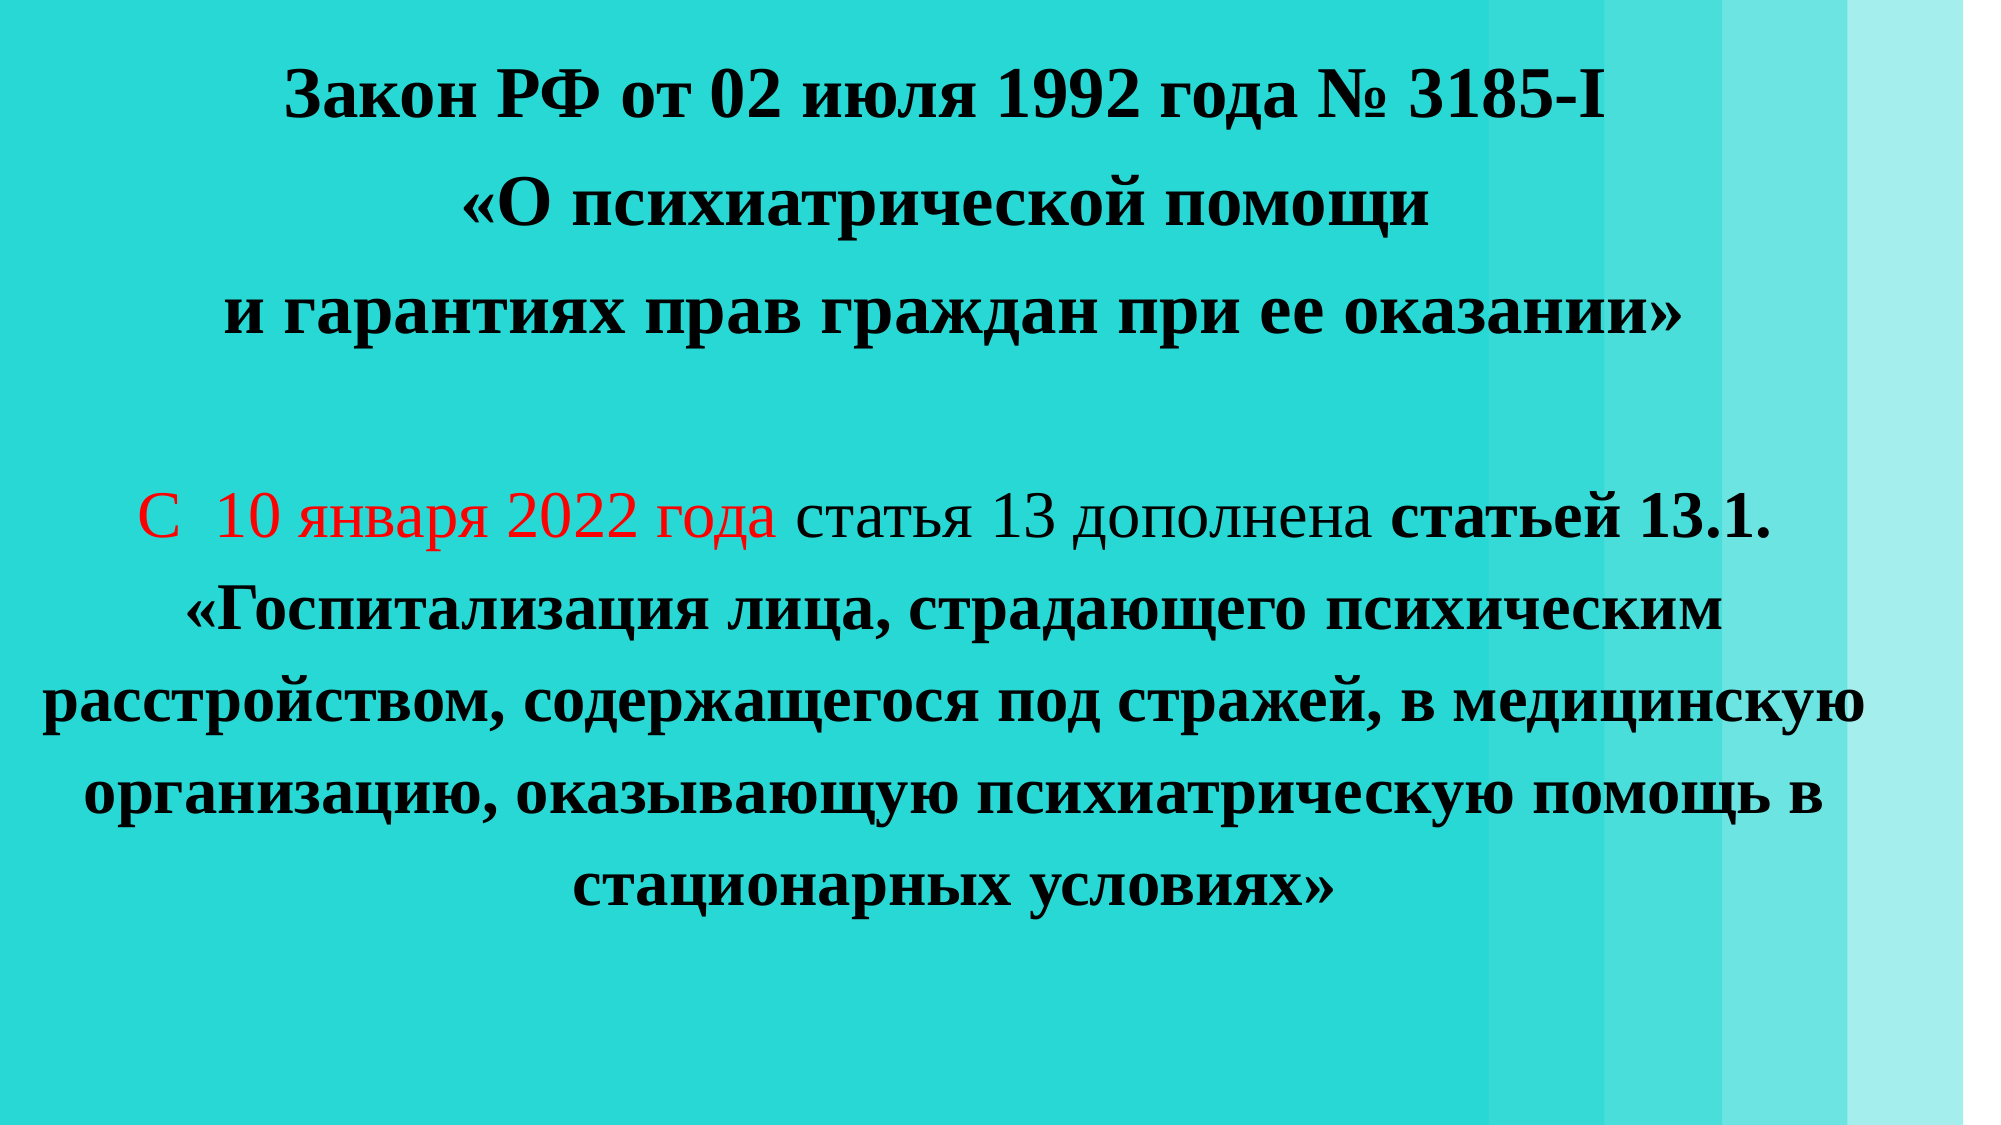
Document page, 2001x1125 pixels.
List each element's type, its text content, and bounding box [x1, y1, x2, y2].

text_box [0, 0, 1964, 1125]
text_box Закон РФ от 02 июля 1992 года № 3185-I «О психиатрической помощи и гарантиях прав граждан при ее оказании» С 10 января 2022 года статья 13 дополнена статьей 13.1. «Госпитализация лица, страдающего психическим расстройством, содержащегося под стражей, в медицинскую организацию, оказывающую психиатрическую помощь в стационарных условиях» [0, 36, 1911, 1125]
